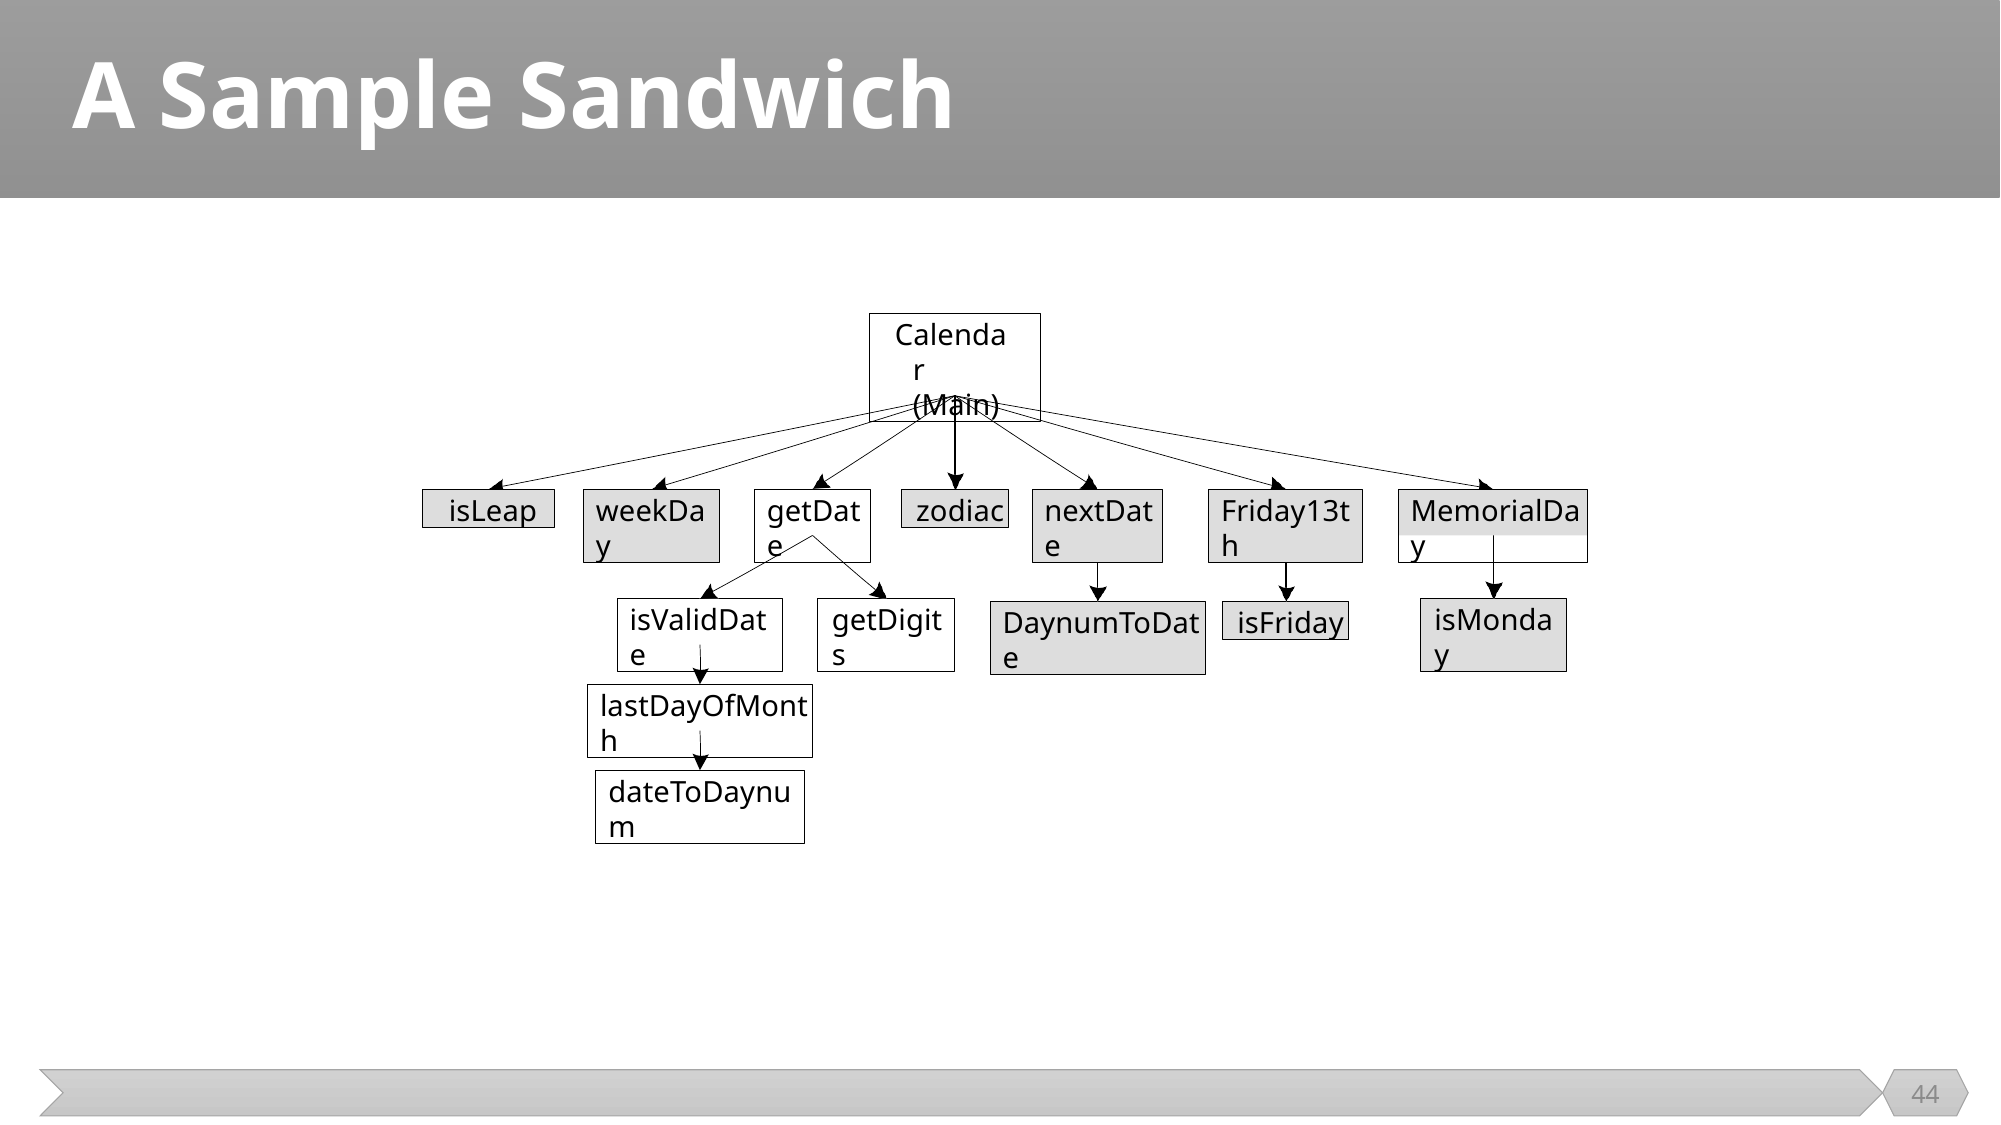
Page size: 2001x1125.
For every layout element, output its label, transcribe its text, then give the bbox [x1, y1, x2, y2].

slide_number 44 [1882, 1065, 1969, 1125]
text_box MemorialDay [1503, 489, 1588, 562]
text_box isLeap [422, 489, 488, 527]
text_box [488, 395, 1503, 771]
text_box Calendar (Main) [868, 313, 1041, 395]
text_box isMonday [1503, 598, 1566, 672]
text_box dateToDaynum [595, 771, 805, 844]
title A Sample Sandwich [56, 0, 1969, 199]
